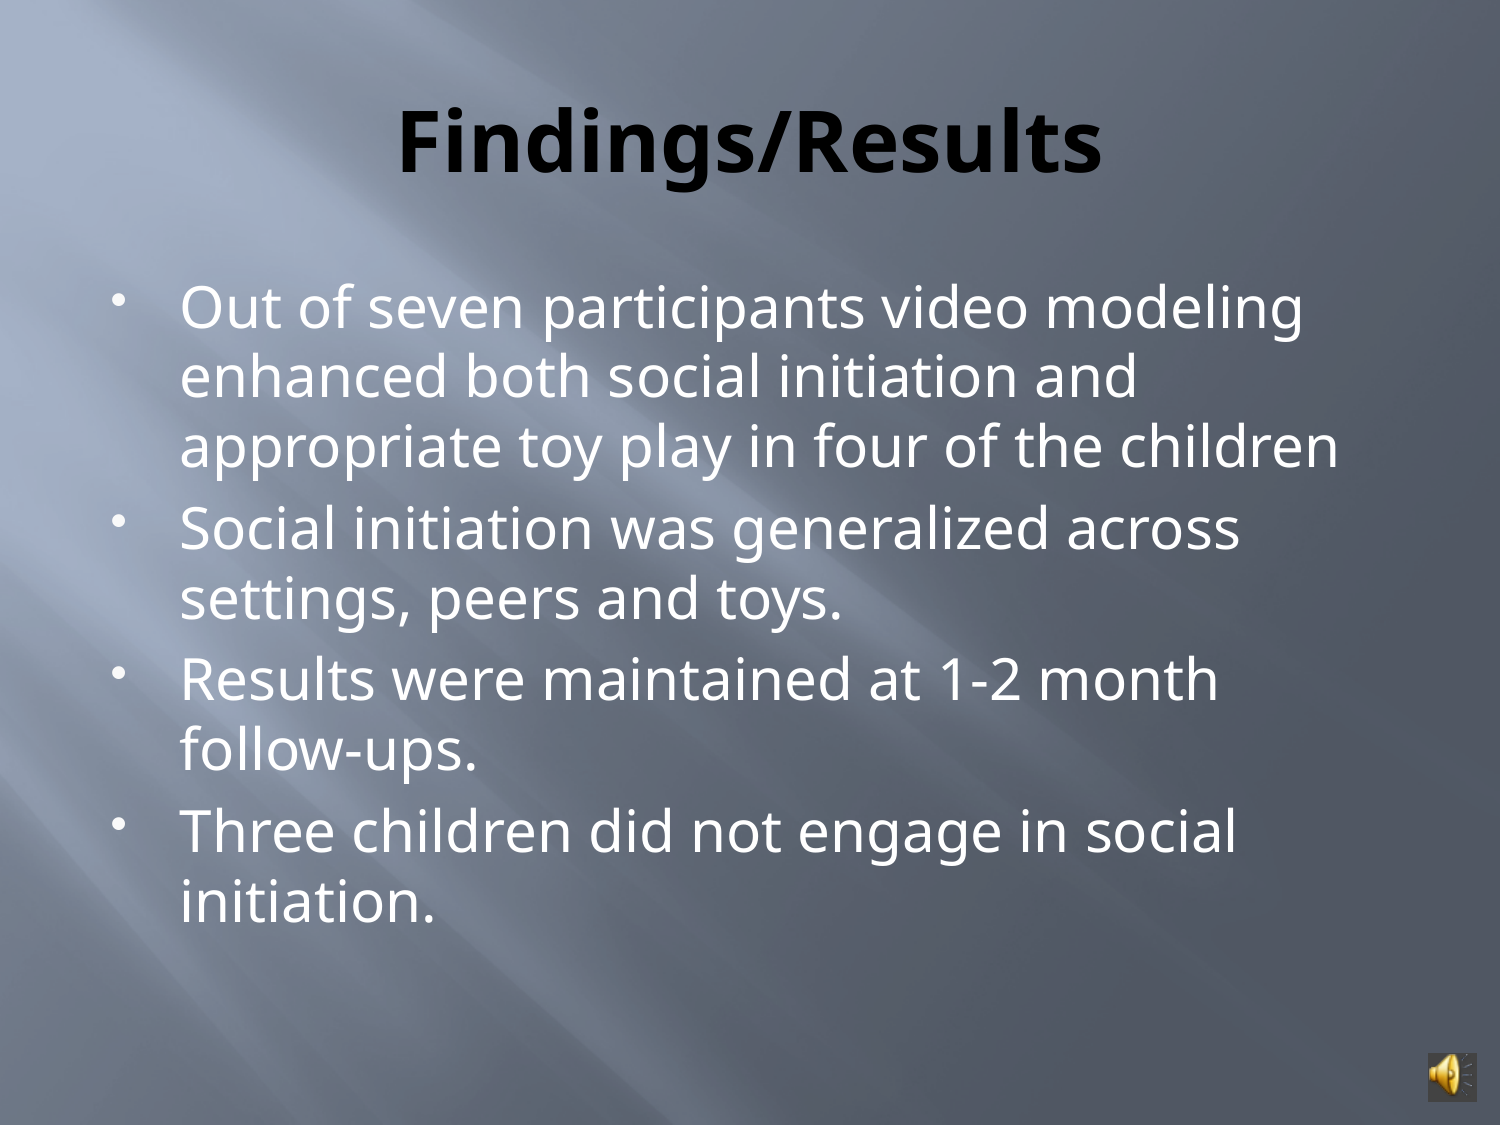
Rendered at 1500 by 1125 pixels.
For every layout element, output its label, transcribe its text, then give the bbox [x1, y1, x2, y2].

picture [1427, 1052, 1478, 1103]
title Findings/Results [75, 45, 1425, 233]
list Out of seven participants video modeling enhanced both social initiation and appropriate toy play in four of the children Social initiation was generalized across settings, peers and toys. Results were maintained at 1-2 month follow-ups. Three children did not engage in social initiation. [75, 262, 1425, 1035]
